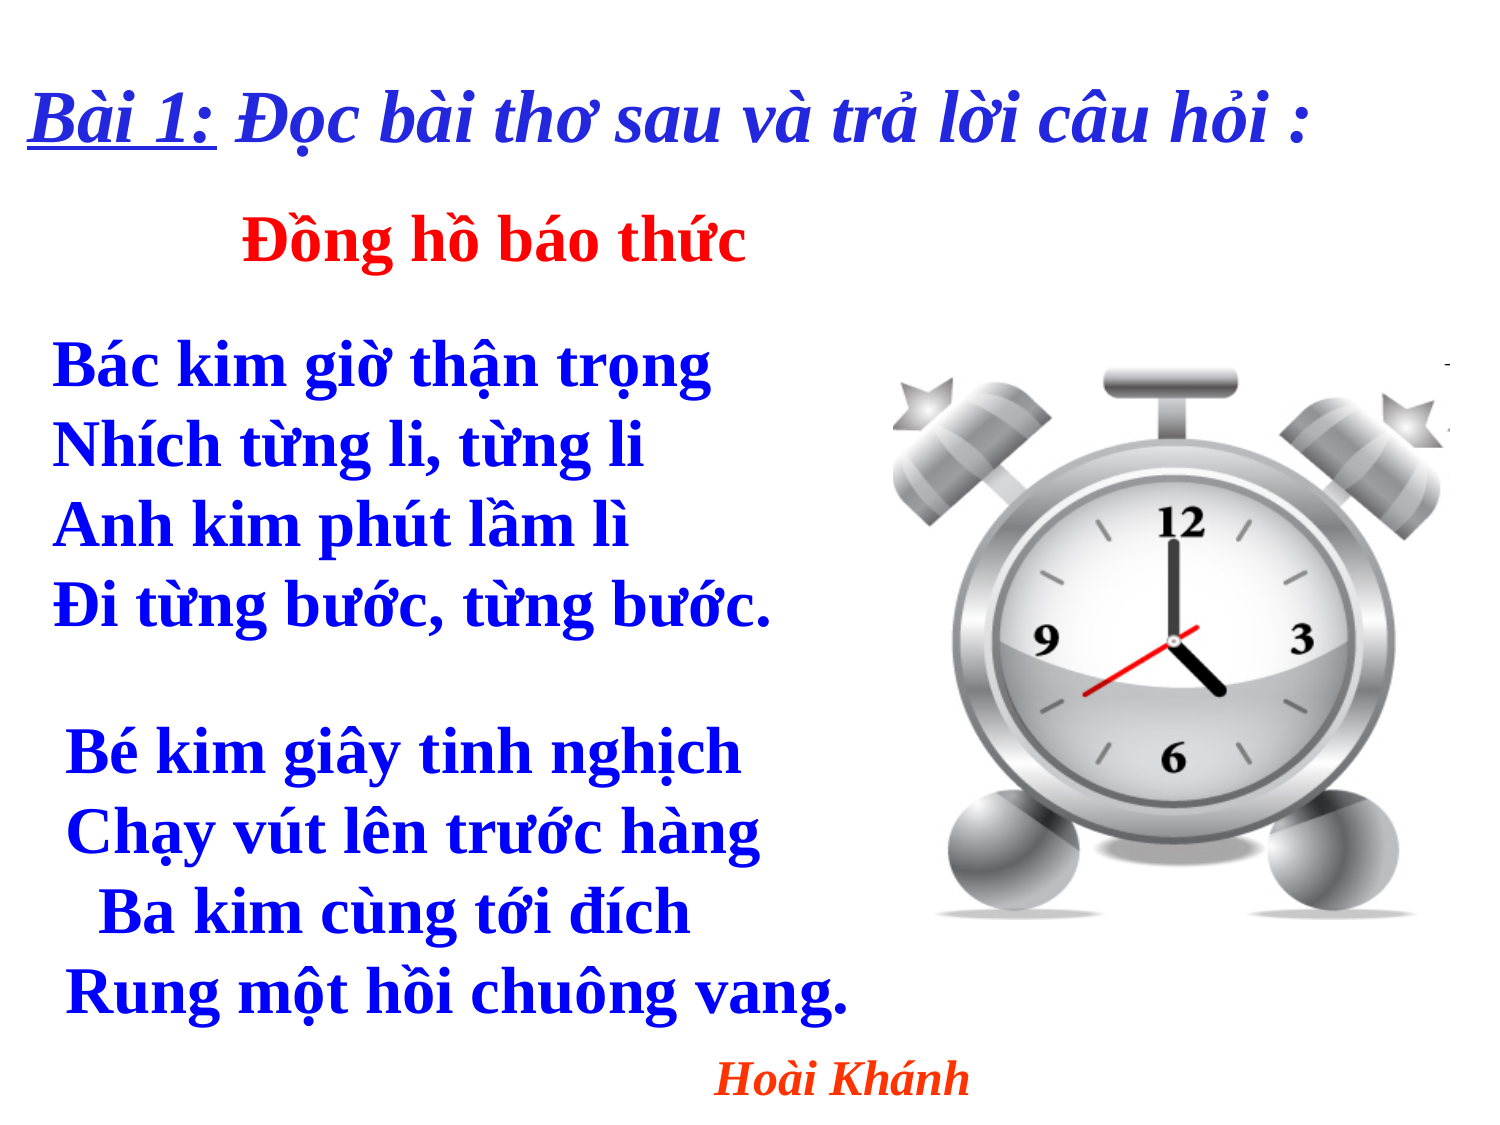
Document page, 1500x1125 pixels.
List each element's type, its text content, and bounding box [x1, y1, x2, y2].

picture [893, 364, 1450, 921]
text_box Bác kim giờ thận trọng Nhích từng li, từng li Anh kim phút lầm lì Đi từng bước, từng bước. [37, 312, 1050, 648]
text_box Đồng hồ báo thức [226, 187, 859, 283]
text_box Bé kim giây tinh nghịch Chạy vút lên trước hàng Ba kim cùng tới đích Rung một hồi chuông vang. [50, 699, 900, 1035]
text_box Bài 1: Đọc bài thơ sau và trả lời câu hỏi : [12, 0, 1388, 165]
text_box Hoài Khánh [699, 1038, 1013, 1113]
